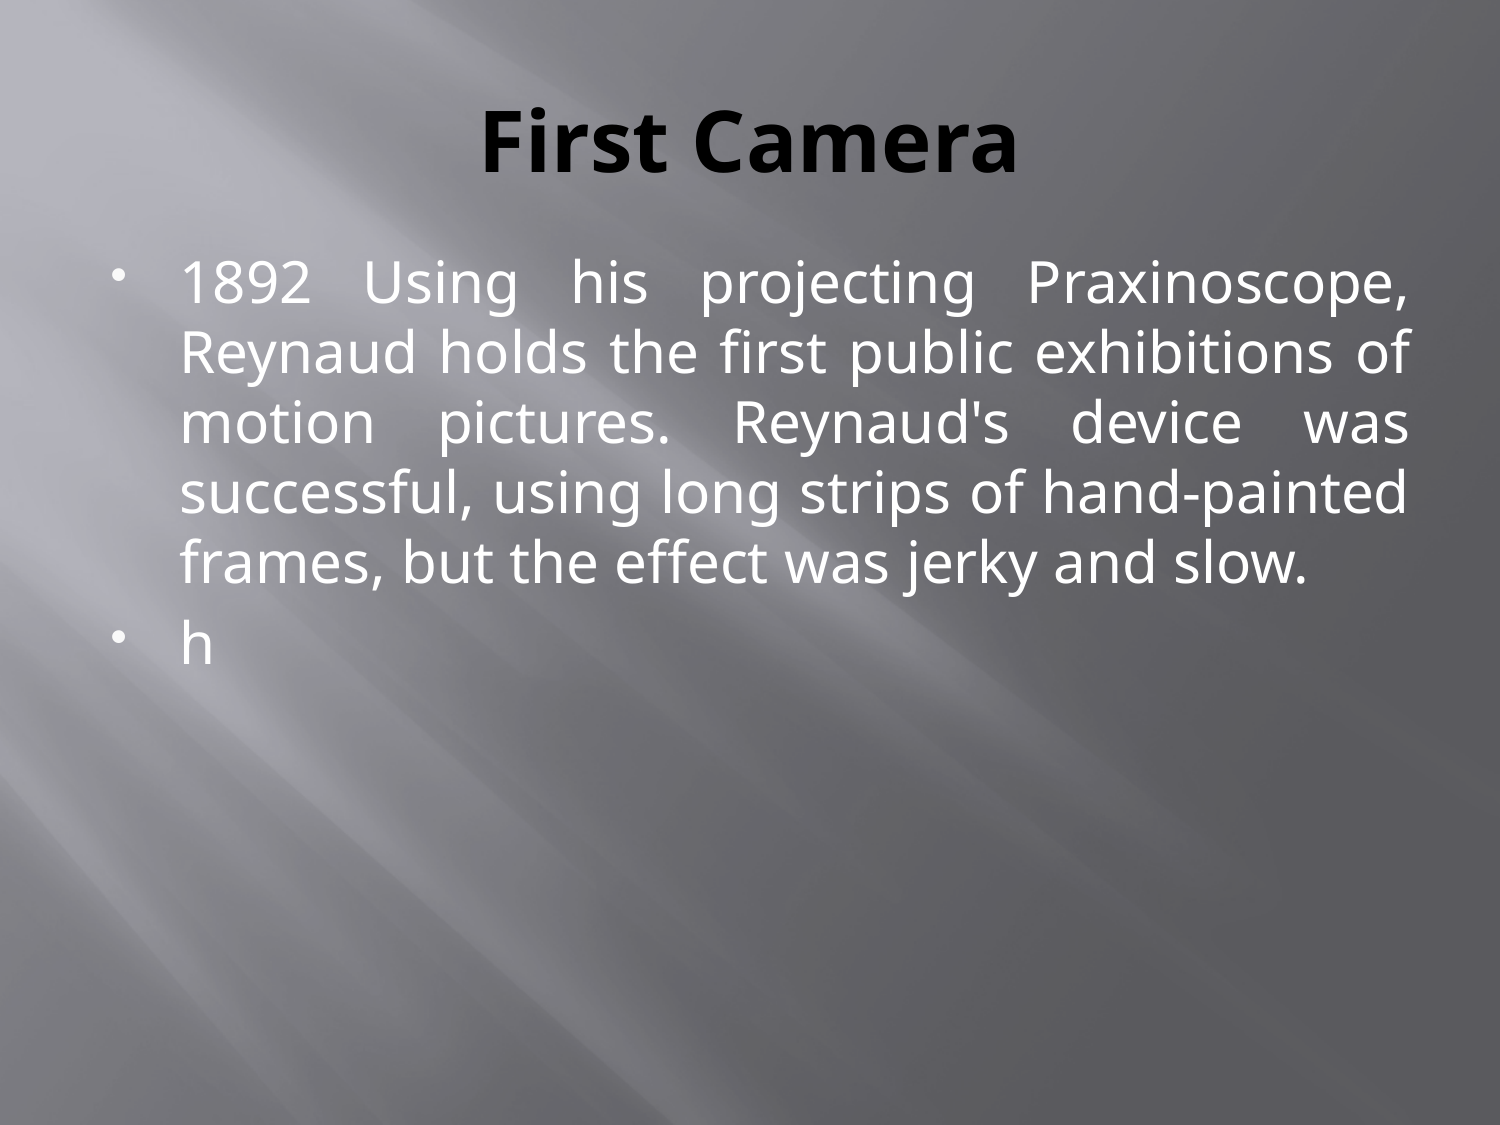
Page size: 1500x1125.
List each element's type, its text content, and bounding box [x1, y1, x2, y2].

list 1892 Using his projecting Praxinoscope, Reynaud holds the first public exhibitions of motion pictures. Reynaud's device was successful, using long strips of hand-painted frames, but the effect was jerky and slow. h [75, 237, 1425, 1100]
title First Camera [75, 45, 1425, 233]
